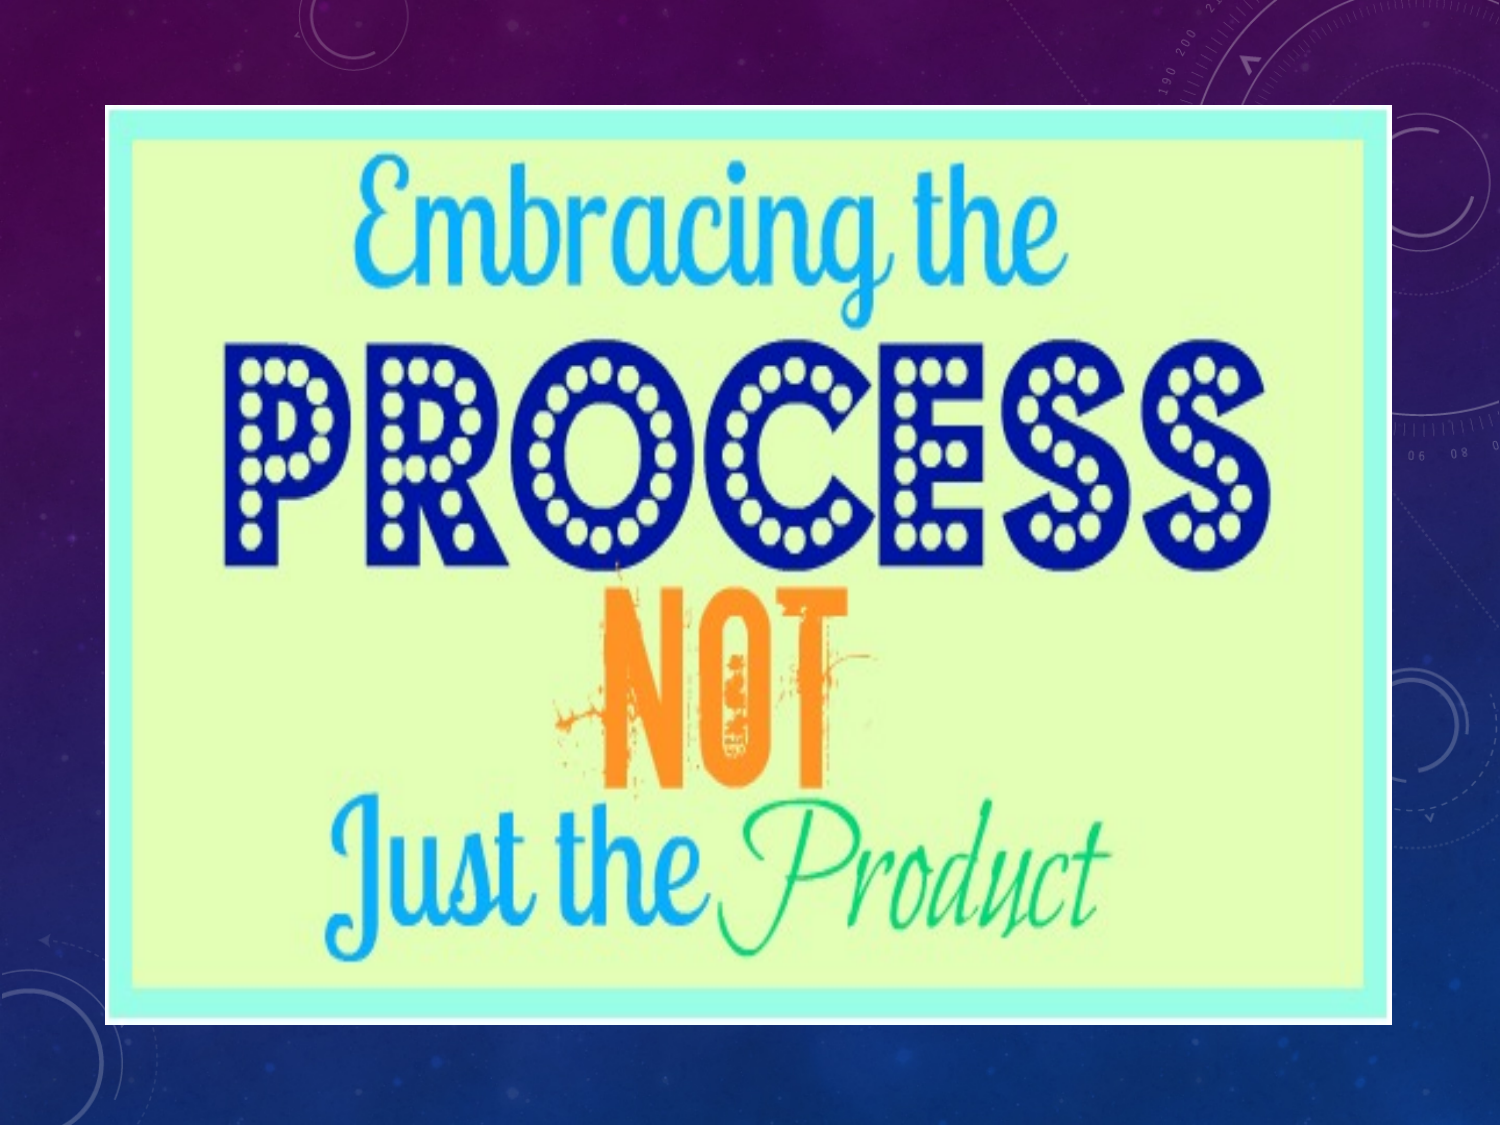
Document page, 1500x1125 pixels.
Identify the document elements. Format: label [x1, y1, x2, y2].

list [105, 104, 1392, 1025]
picture [0, 0, 1500, 1125]
